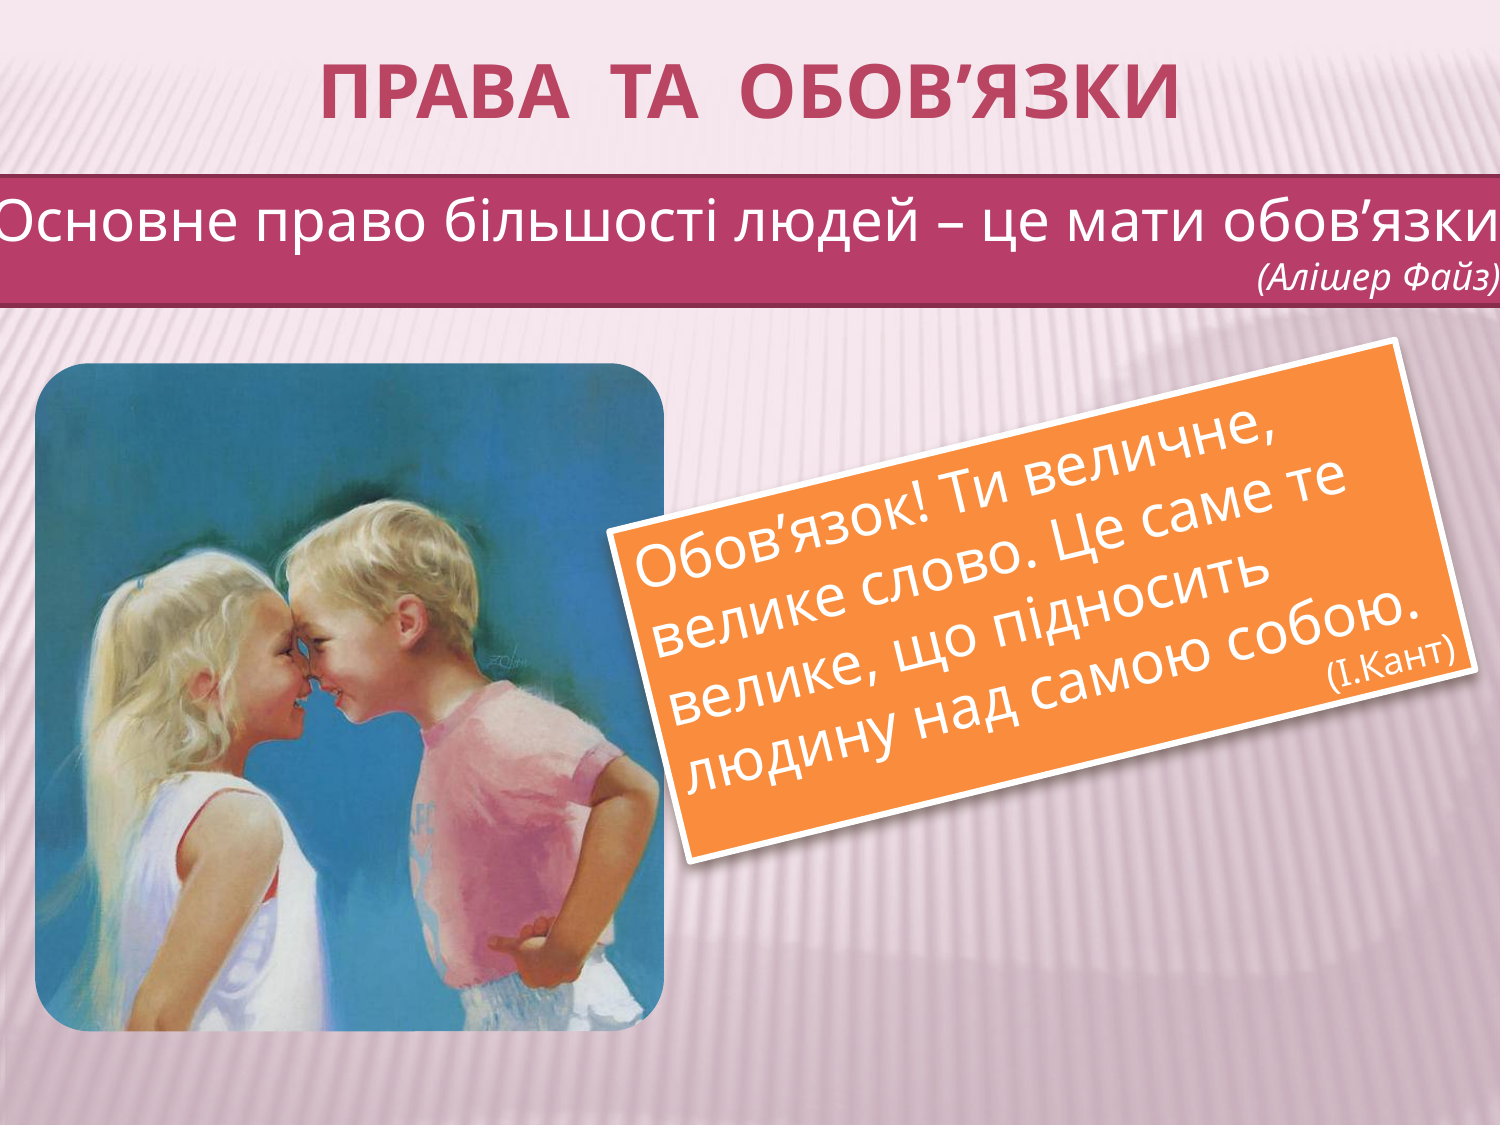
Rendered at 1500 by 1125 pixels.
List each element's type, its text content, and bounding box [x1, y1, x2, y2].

text_box Права та Обов’язки [302, 35, 1198, 141]
text_box Основне право більшості людей – це мати обов’язки (Алішер Файз) [0, 174, 1500, 308]
picture [34, 362, 665, 1032]
text_box Обов’язок! Ти величне, велике слово. Це саме те велике, що підносить людину над самою собою. (І.Кант) [675, 336, 1479, 865]
